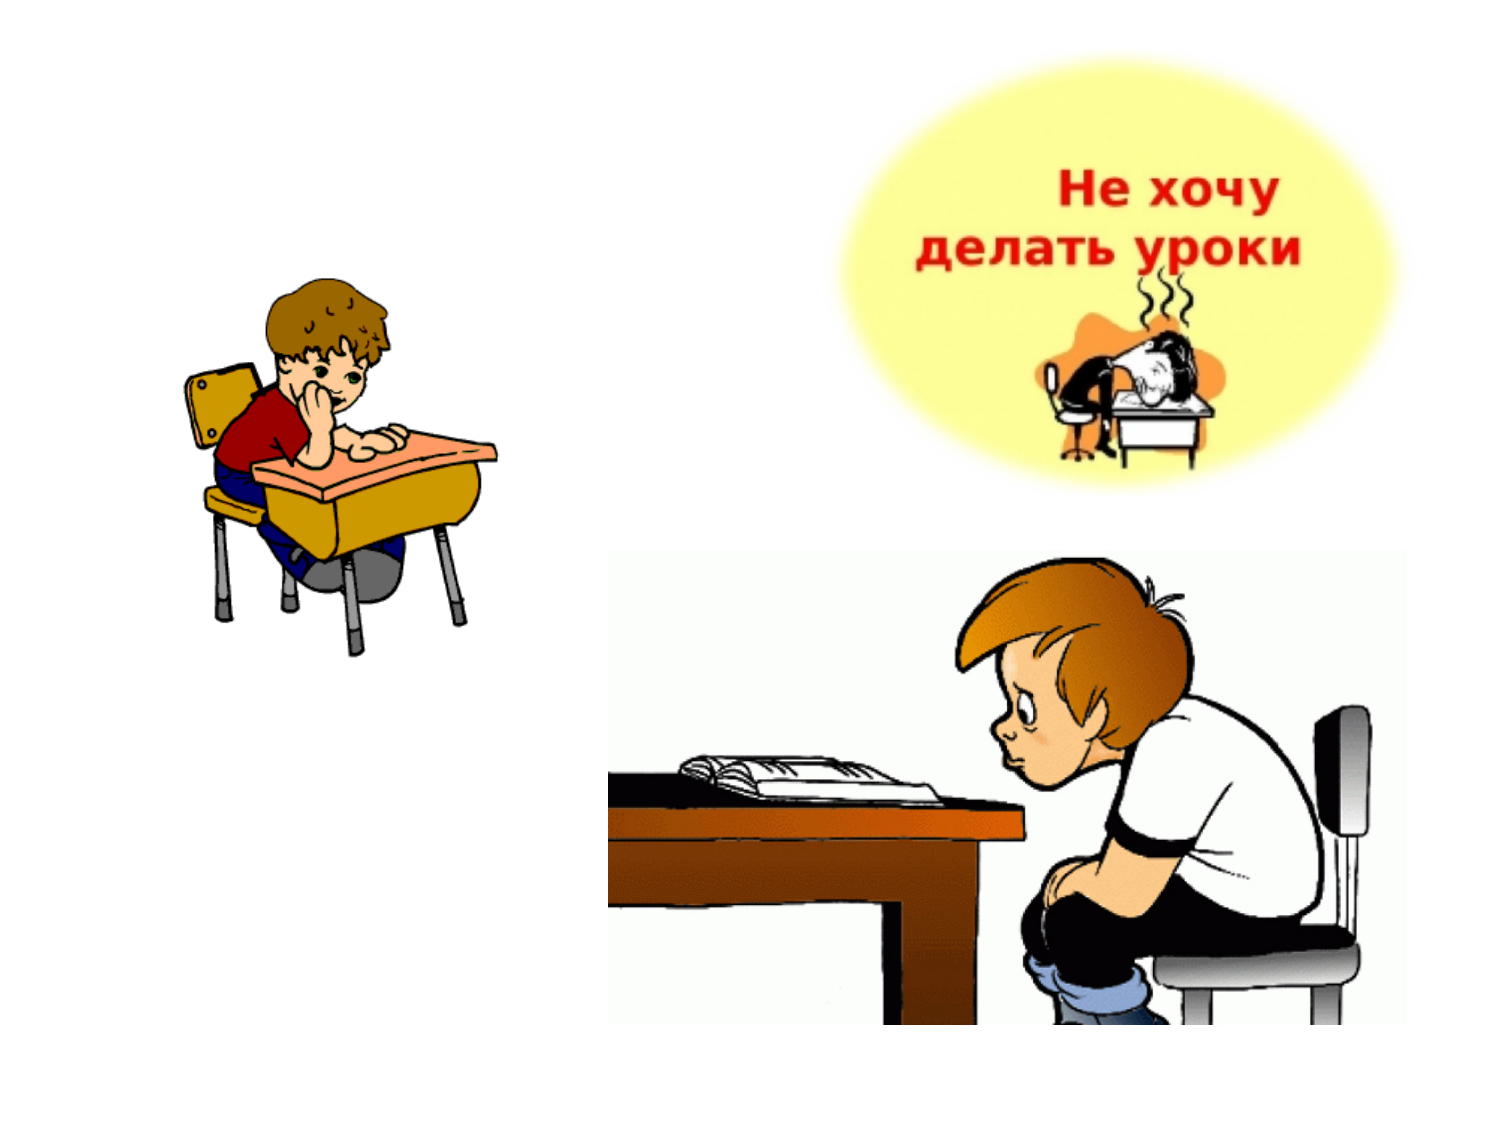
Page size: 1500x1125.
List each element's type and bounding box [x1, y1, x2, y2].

picture [21, 42, 1415, 1025]
